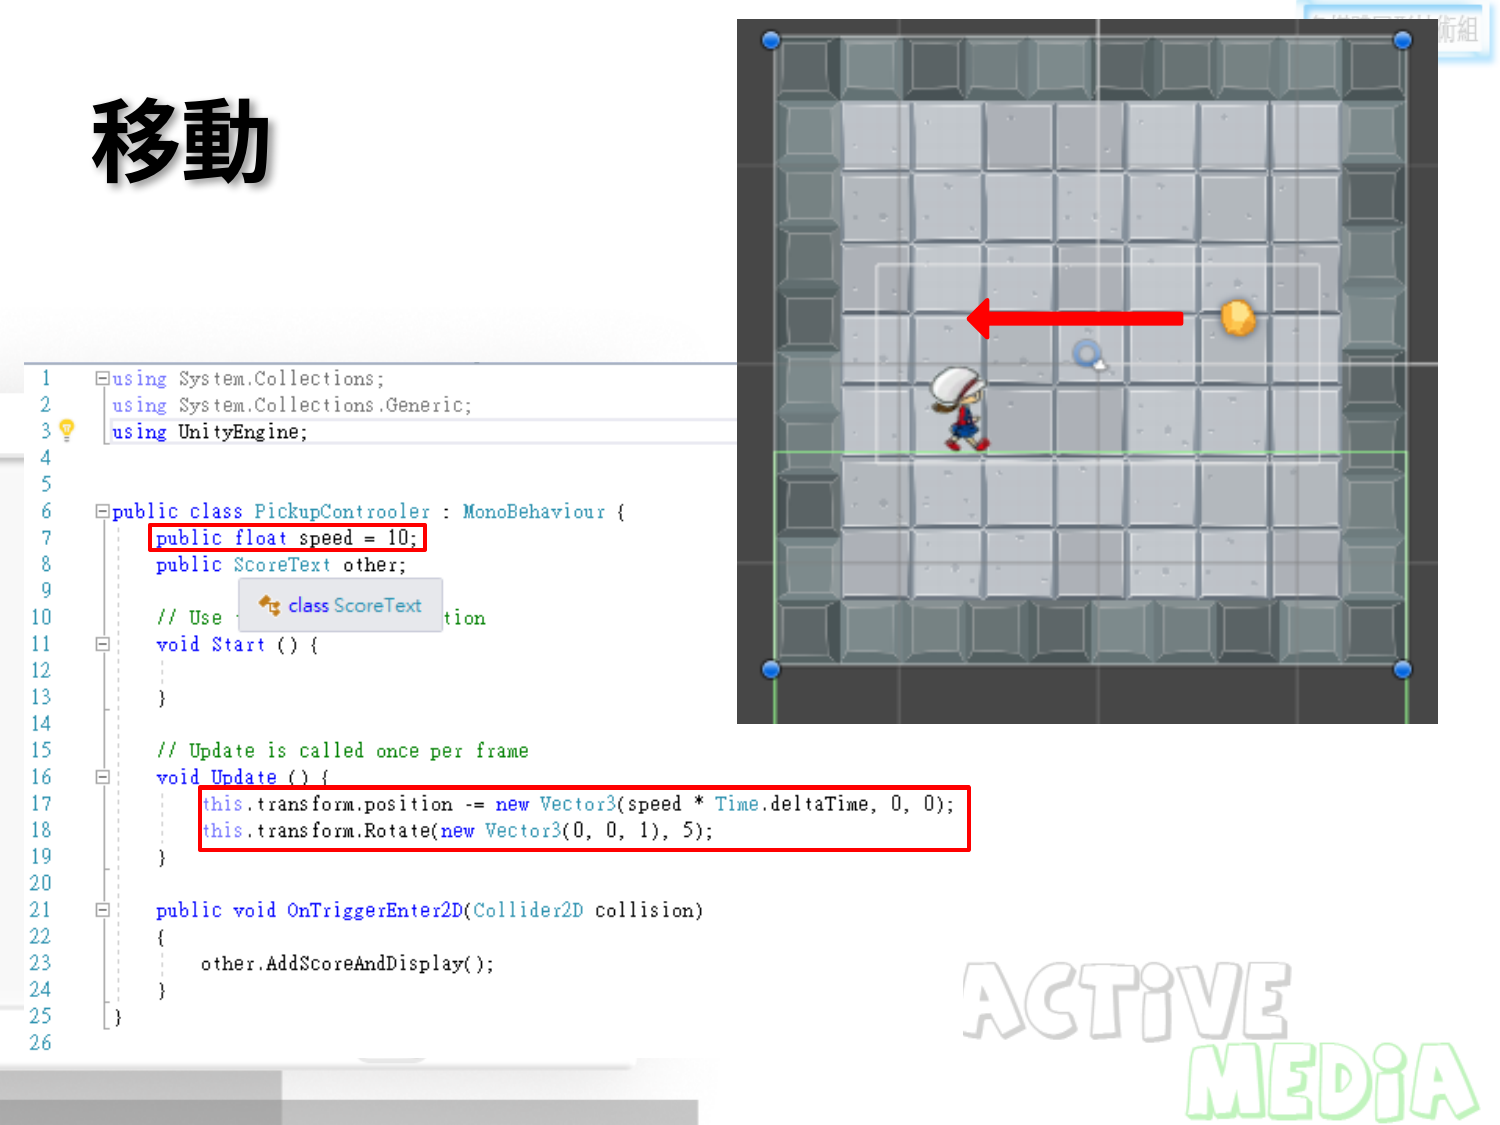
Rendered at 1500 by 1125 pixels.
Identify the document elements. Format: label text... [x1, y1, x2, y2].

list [737, 19, 1438, 725]
picture [0, 0, 1500, 1125]
text_box [966, 785, 971, 852]
title 移動 [75, 45, 732, 233]
